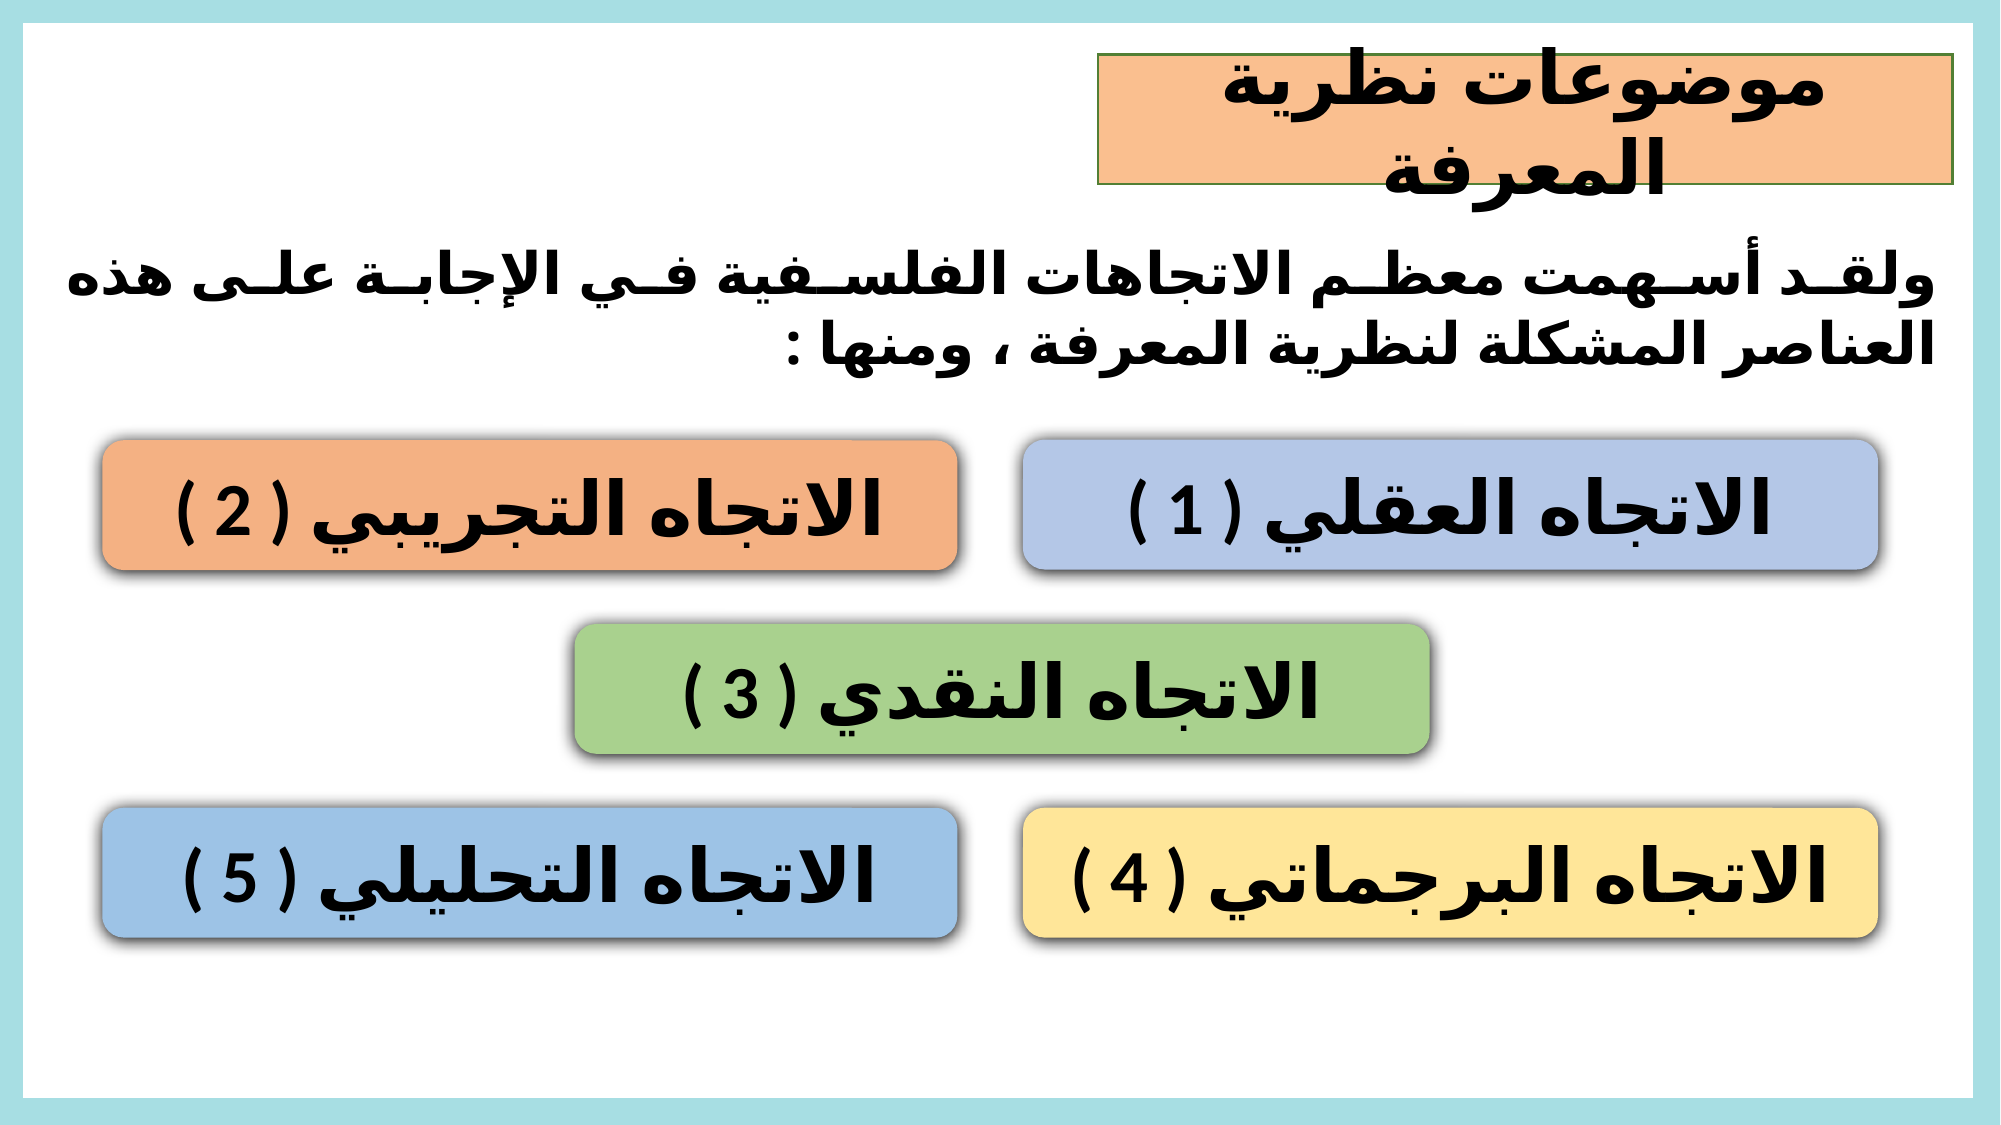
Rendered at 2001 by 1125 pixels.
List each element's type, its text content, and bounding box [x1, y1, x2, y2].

text_box ولقد أسهمت معظم الاتجاهات الفلسفية في الإجابة على هذه العناصر المشكلة لنظرية المعرفة ، ومنها : [51, 228, 1953, 384]
text_box موضوعات نظرية المعرفة [1097, 53, 1954, 185]
text_box ( 5 ) الاتجاه التحليلي [101, 806, 959, 939]
text_box ( 2 ) الاتجاه التجريبي [101, 439, 959, 572]
text_box ( 3 ) الاتجاه النقدي [573, 622, 1431, 755]
text_box ( 1 ) الاتجاه العقلي [1021, 438, 1880, 571]
text_box ( 4 ) الاتجاه البرجماتي [1021, 806, 1880, 939]
